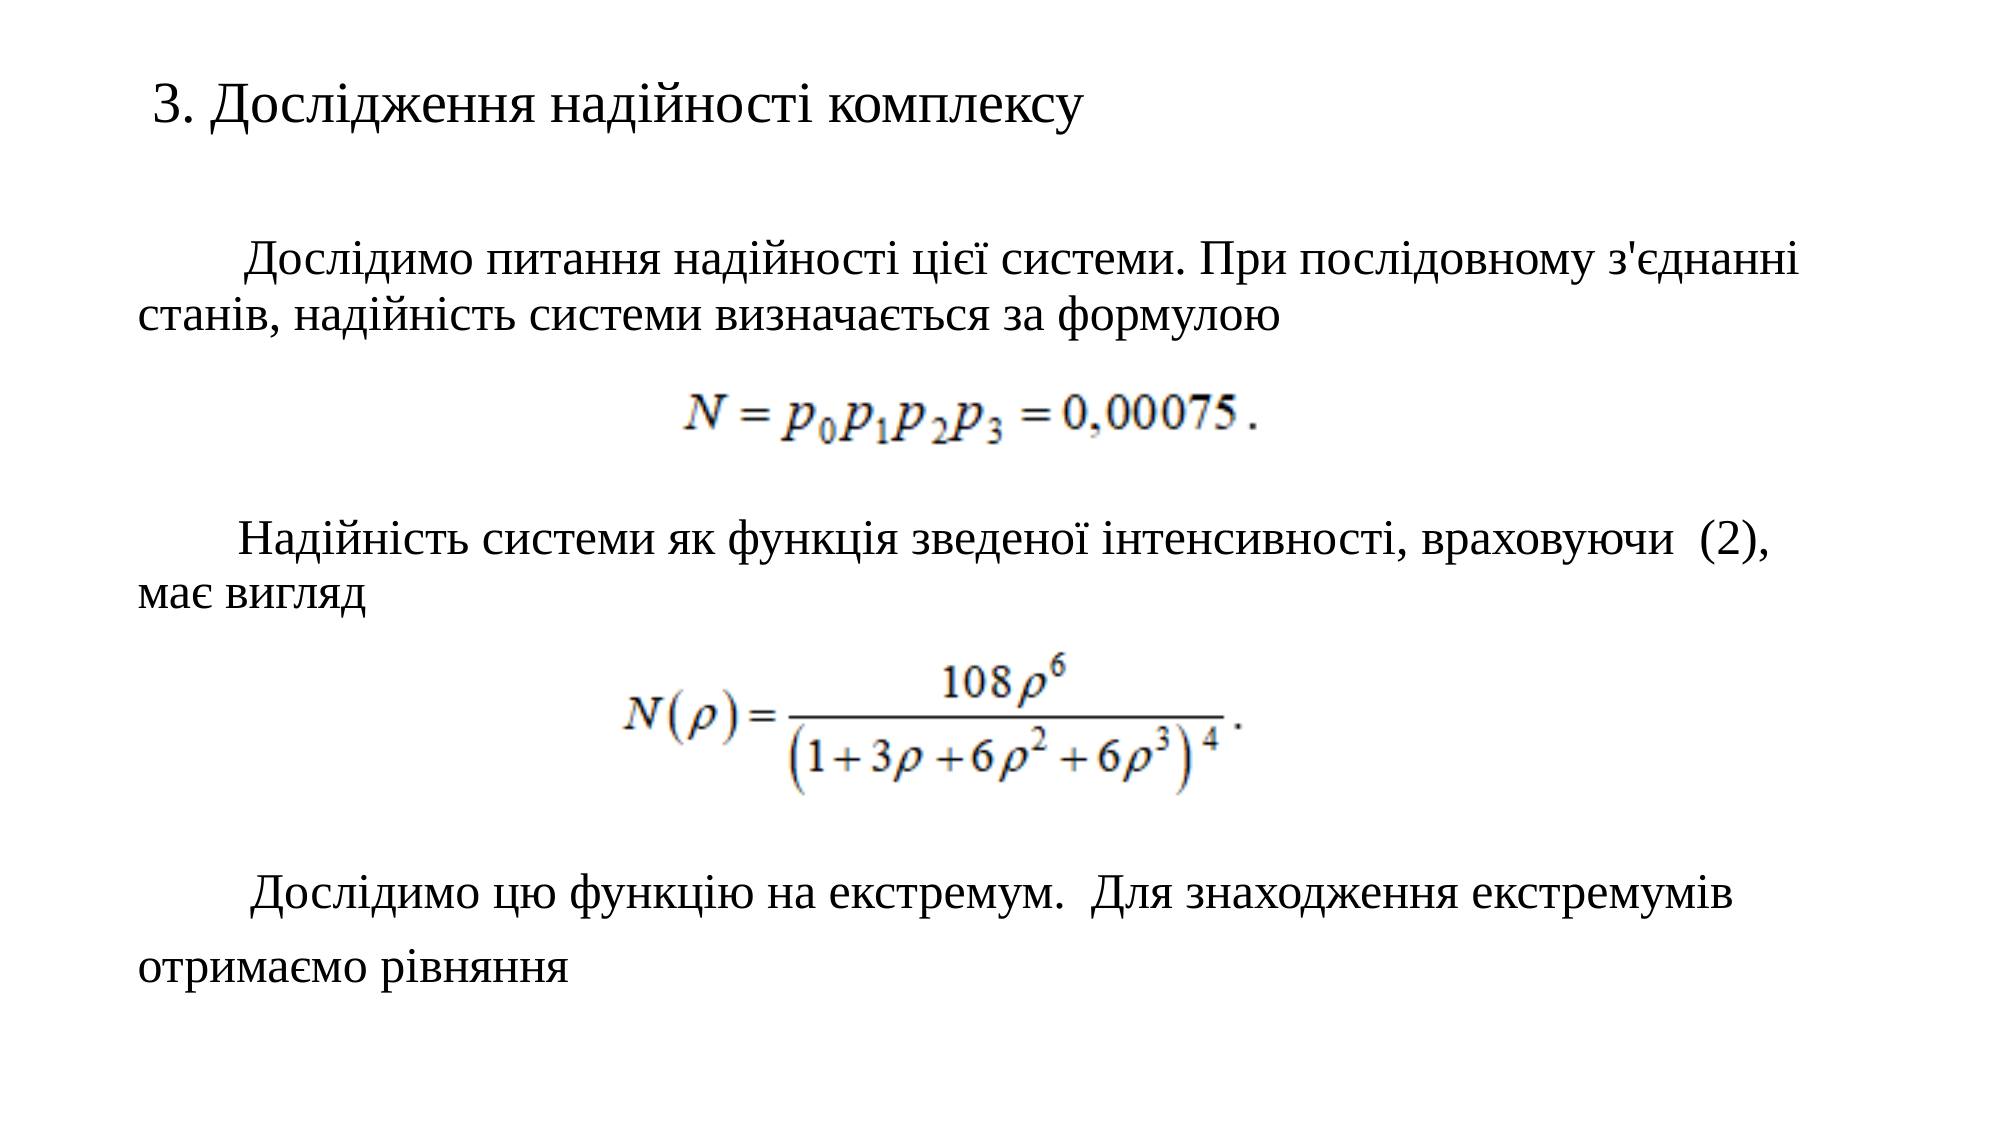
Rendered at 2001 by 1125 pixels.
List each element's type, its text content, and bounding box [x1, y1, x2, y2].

picture [597, 648, 1288, 817]
picture [623, 375, 1338, 465]
list Дослідимо питання надійності цієї системи. При послідовному з'єднанні станів, надійність системи визначається за формулою Надійність системи як функція зведеної інтенсивності, враховуючи (2), має вигляд Дослідимо цю функцію на екстремум. Для знаходження екстремумів отримаємо рівняння [122, 216, 1848, 1030]
title 3. Дослідження надійності комплексу [137, 59, 1863, 217]
